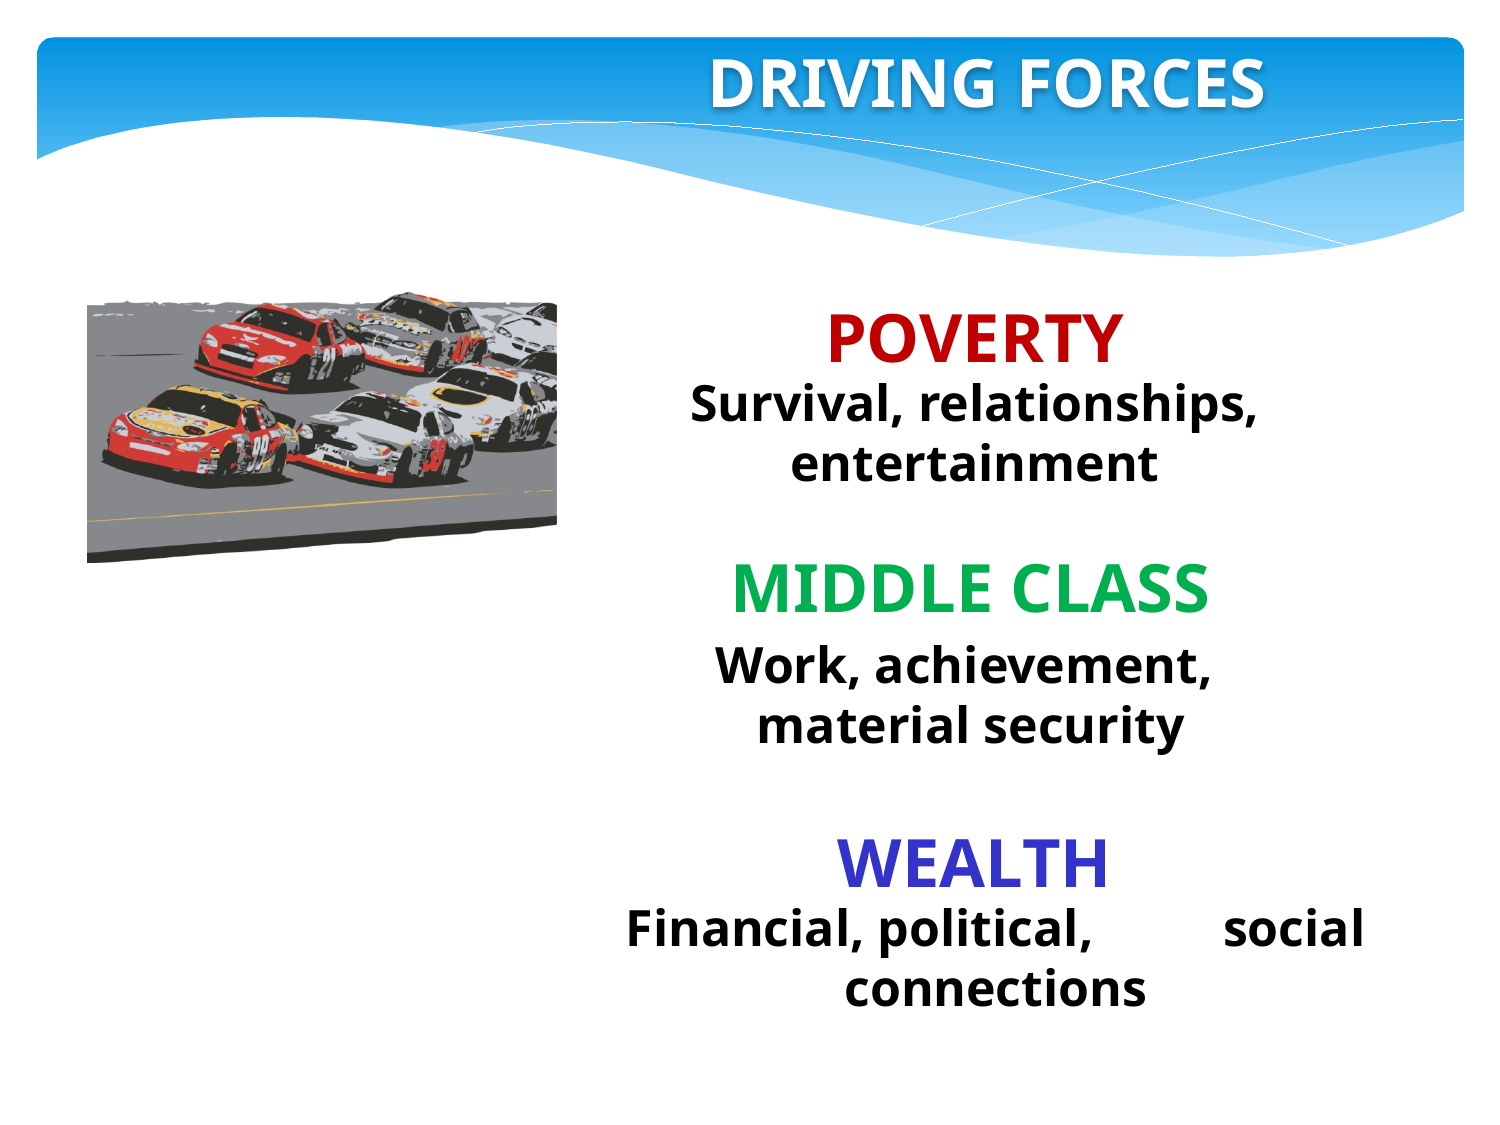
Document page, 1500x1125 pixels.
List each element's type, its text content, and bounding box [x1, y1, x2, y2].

text_box Work, achievement, material security [487, 626, 1455, 761]
text_box POVERTY [725, 288, 1225, 384]
text_box DRIVING FORCES [237, 0, 1500, 200]
text_box Financial, political, social connections [562, 888, 1430, 1024]
text_box Survival, relationships, entertainment [591, 363, 1359, 499]
text_box WEALTH [725, 813, 1225, 909]
text_box MIDDLE CLASS [604, 538, 1338, 634]
picture [87, 292, 558, 563]
